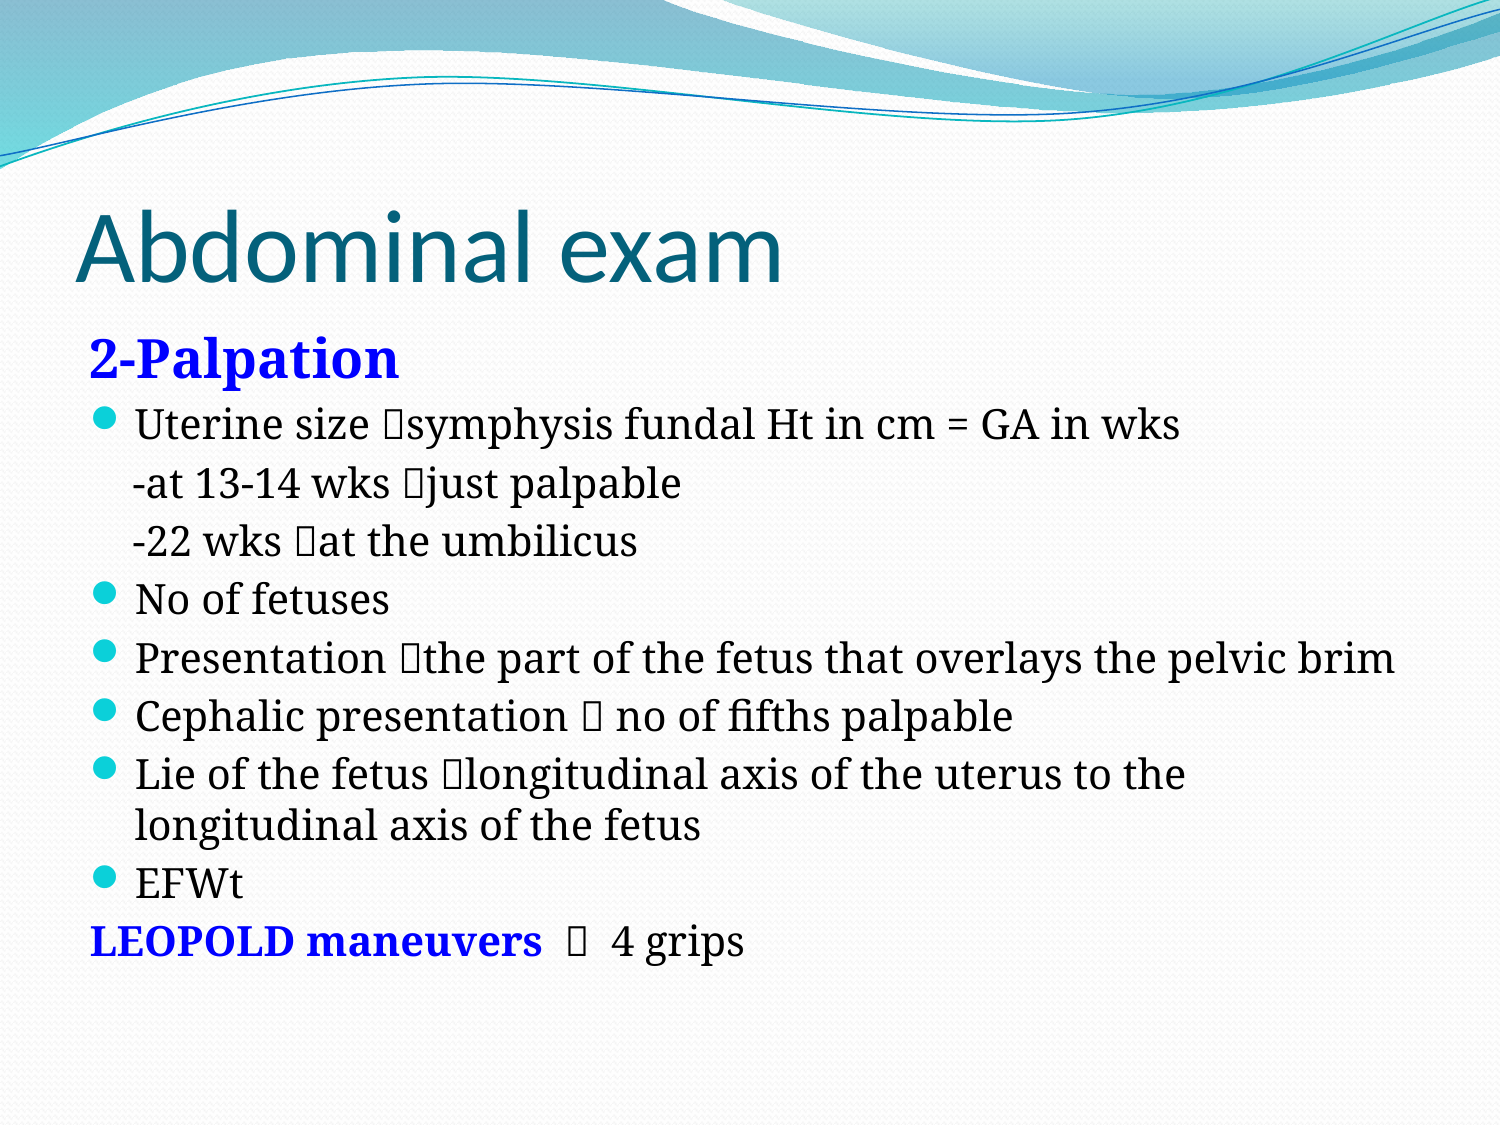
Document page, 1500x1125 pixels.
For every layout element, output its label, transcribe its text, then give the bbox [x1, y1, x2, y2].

list 2-Palpation Uterine size symphysis fundal Ht in cm = GA in wks -at 13-14 wks just palpable -22 wks at the umbilicus No of fetuses Presentation the part of the fetus that overlays the pelvic brim Cephalic presentation  no of fifths palpable Lie of the fetus longitudinal axis of the uterus to the longitudinal axis of the fetus EFWt LEOPOLD maneuvers  4 grips [75, 317, 1425, 1038]
title Abdominal exam [75, 115, 1425, 303]
